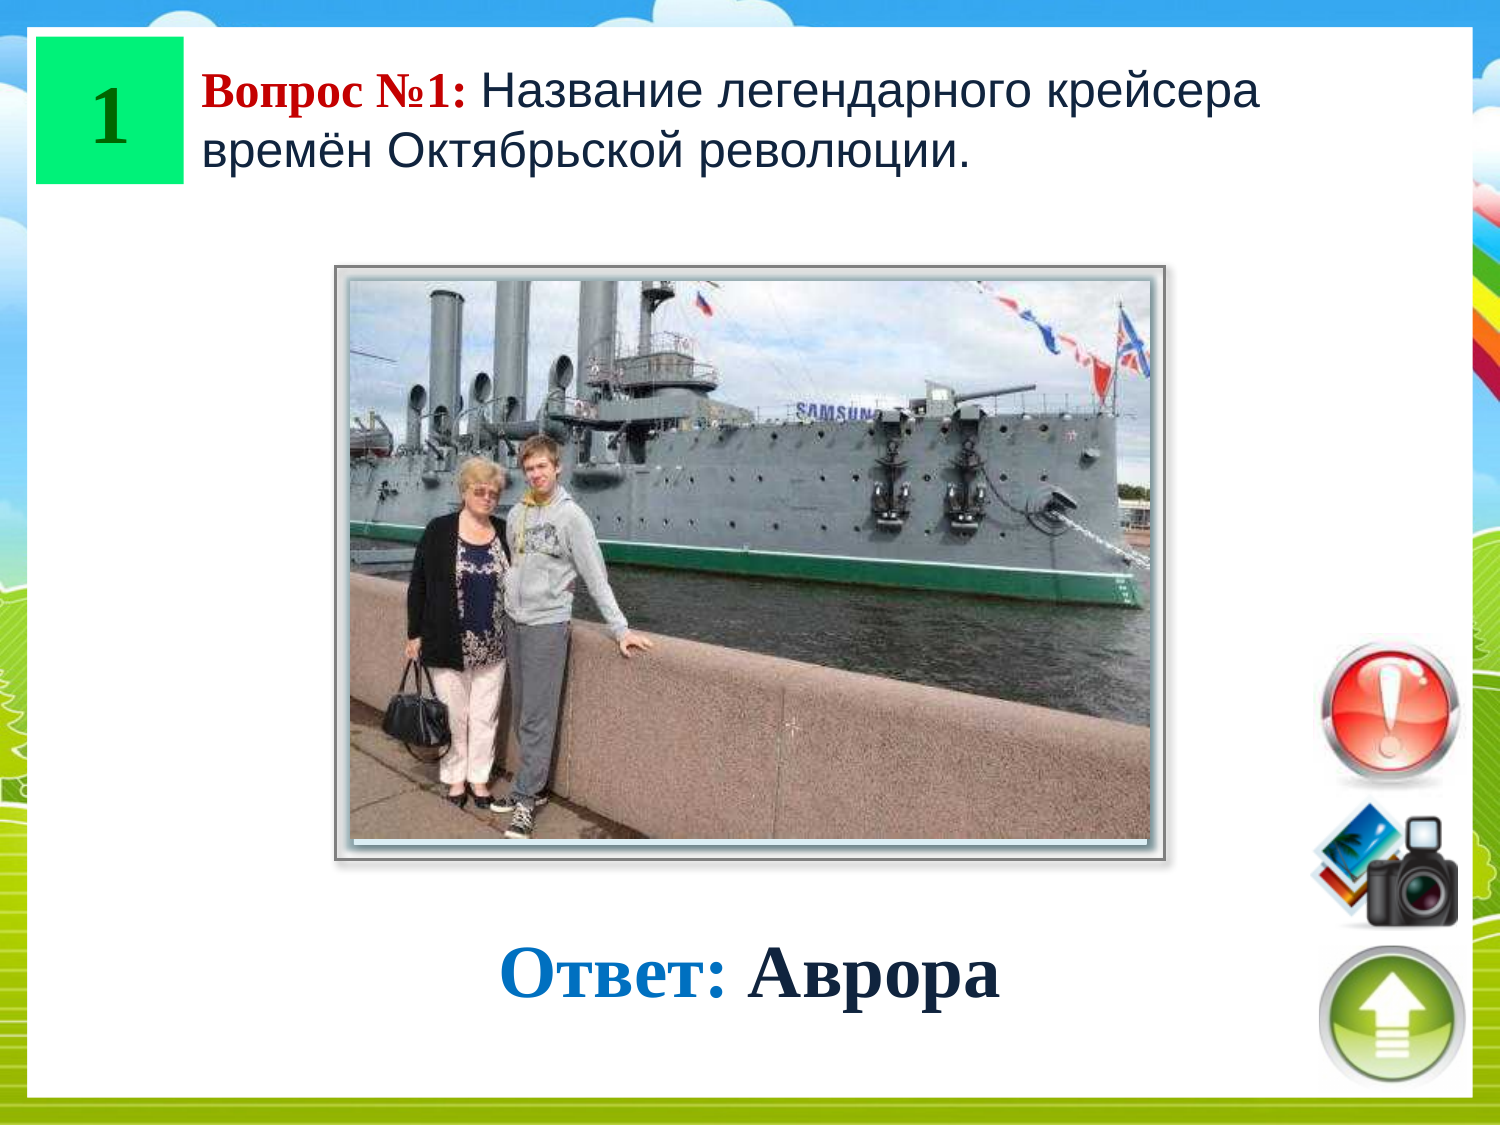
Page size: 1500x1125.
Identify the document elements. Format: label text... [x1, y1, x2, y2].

text_box Ответ: Аврора [279, 914, 1221, 1020]
text_box 1 [34, 35, 186, 186]
text_box [0, 0, 1500, 1125]
text_box Вопрос №1: Название легендарного крейсера времён Октябрьской революции. [186, 49, 1459, 185]
picture [1318, 945, 1467, 1093]
picture [336, 267, 1164, 859]
picture [1309, 633, 1468, 931]
